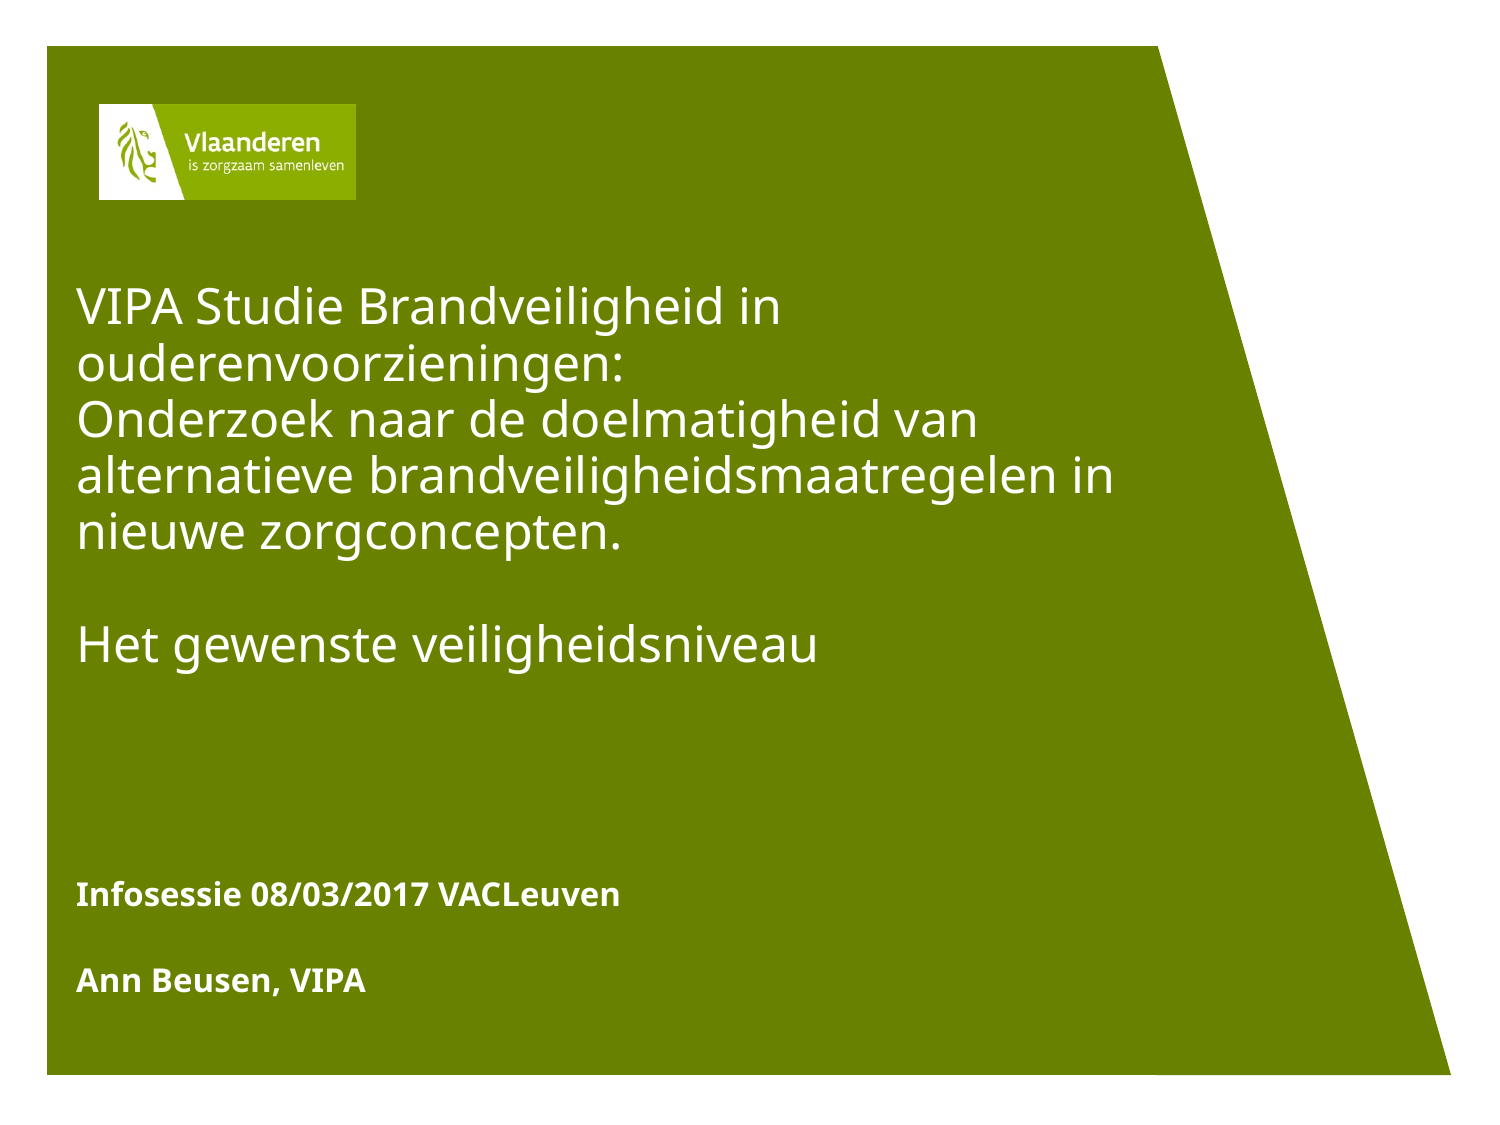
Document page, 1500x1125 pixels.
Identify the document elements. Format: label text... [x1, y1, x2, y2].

subtitle Infosessie 08/03/2017 VACLeuven Ann Beusen, VIPA [76, 790, 955, 964]
picture [99, 104, 356, 200]
title VIPA Studie Brandveiligheid in ouderenvoorzieningen: Onderzoek naar de doelmatigheid van alternatieve brandveiligheidsmaatregelen in nieuwe zorgconcepten. Het gewenste veiligheidsniveau [76, 413, 1255, 673]
